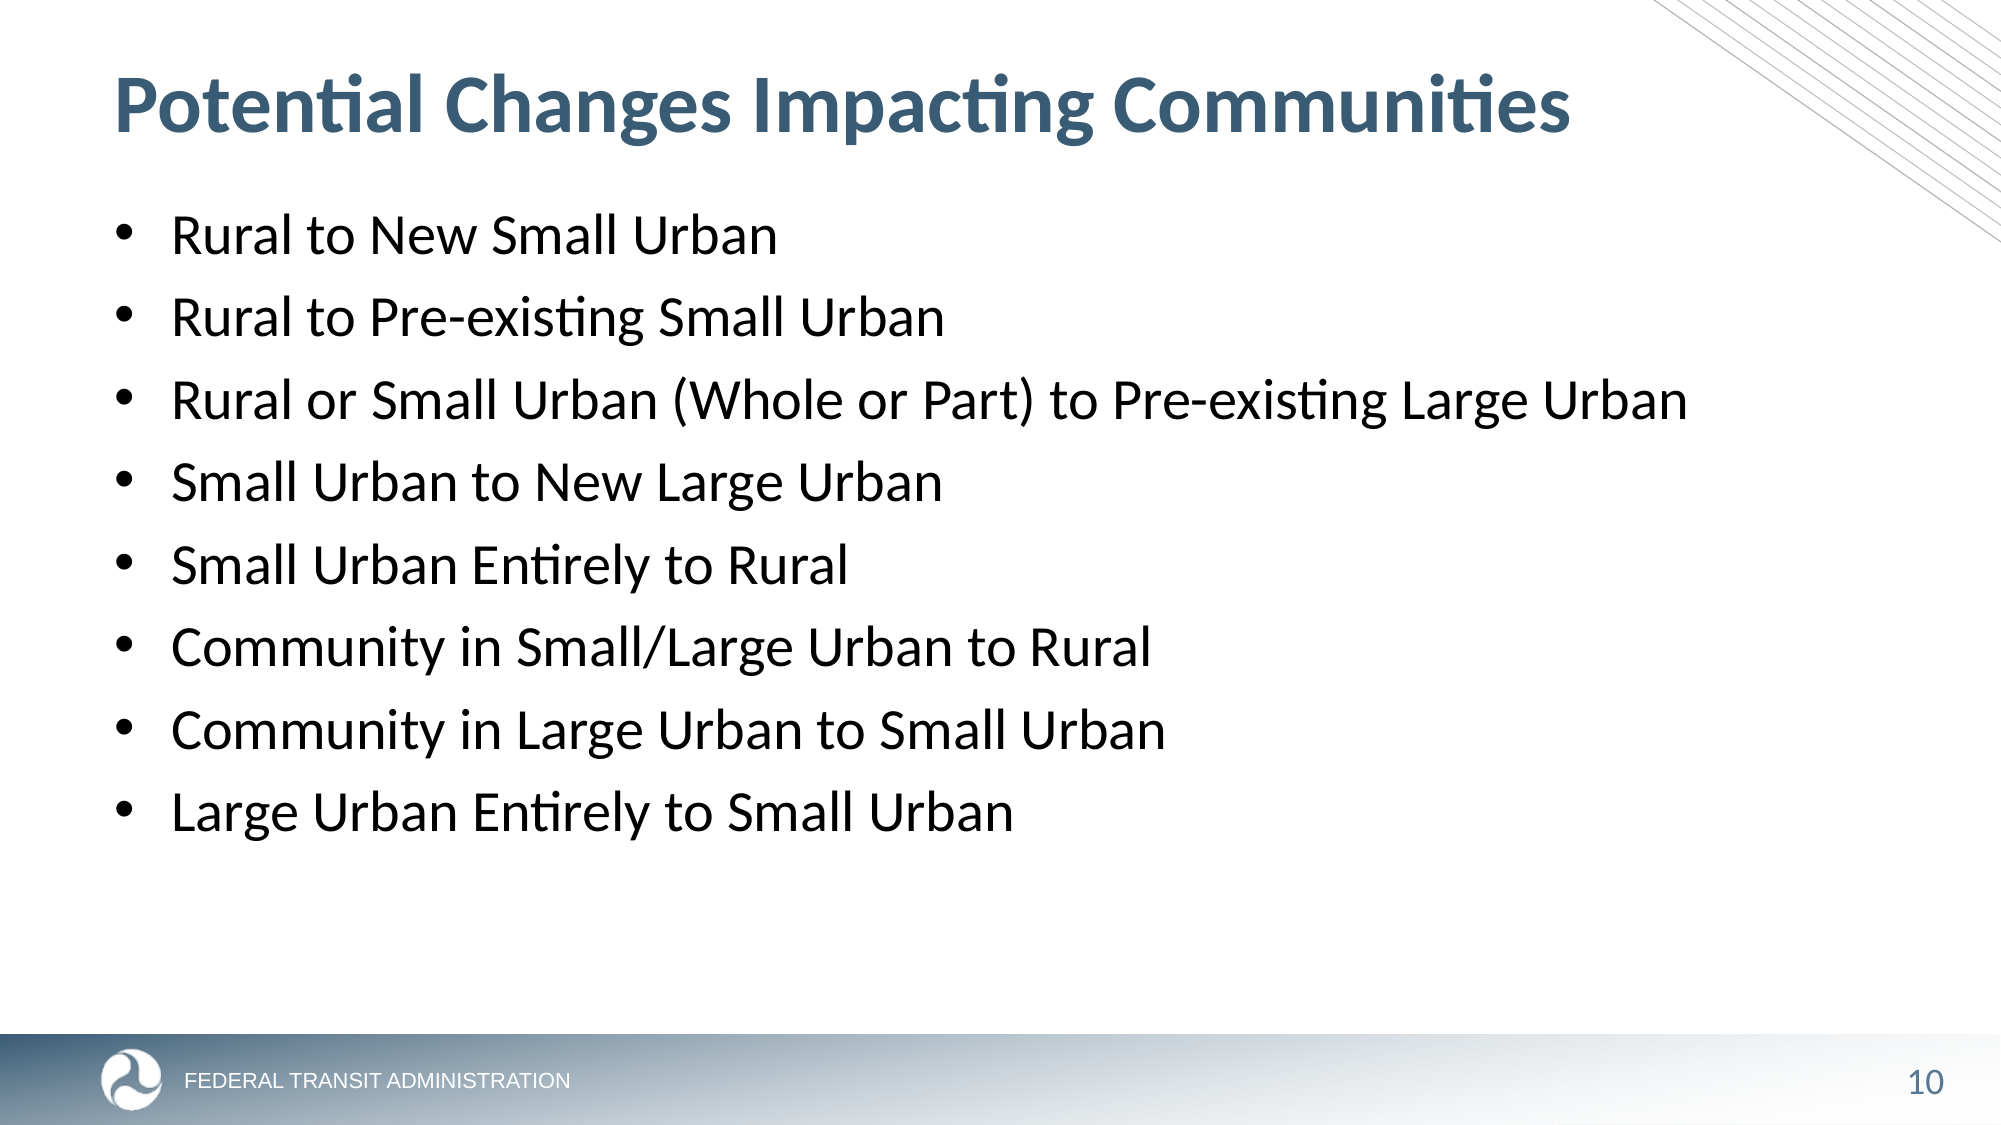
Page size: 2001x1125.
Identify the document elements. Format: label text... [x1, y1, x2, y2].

list Rural to New Small Urban Rural to Pre-existing Small Urban Rural or Small Urban (Whole or Part) to Pre-existing Large Urban Small Urban to New Large Urban Small Urban Entirely to Rural Community in Small/Large Urban to Rural Community in Large Urban to Small Urban Large Urban Entirely to Small Urban [99, 188, 1910, 932]
title Potential Changes Impacting Communities [99, 23, 1676, 175]
